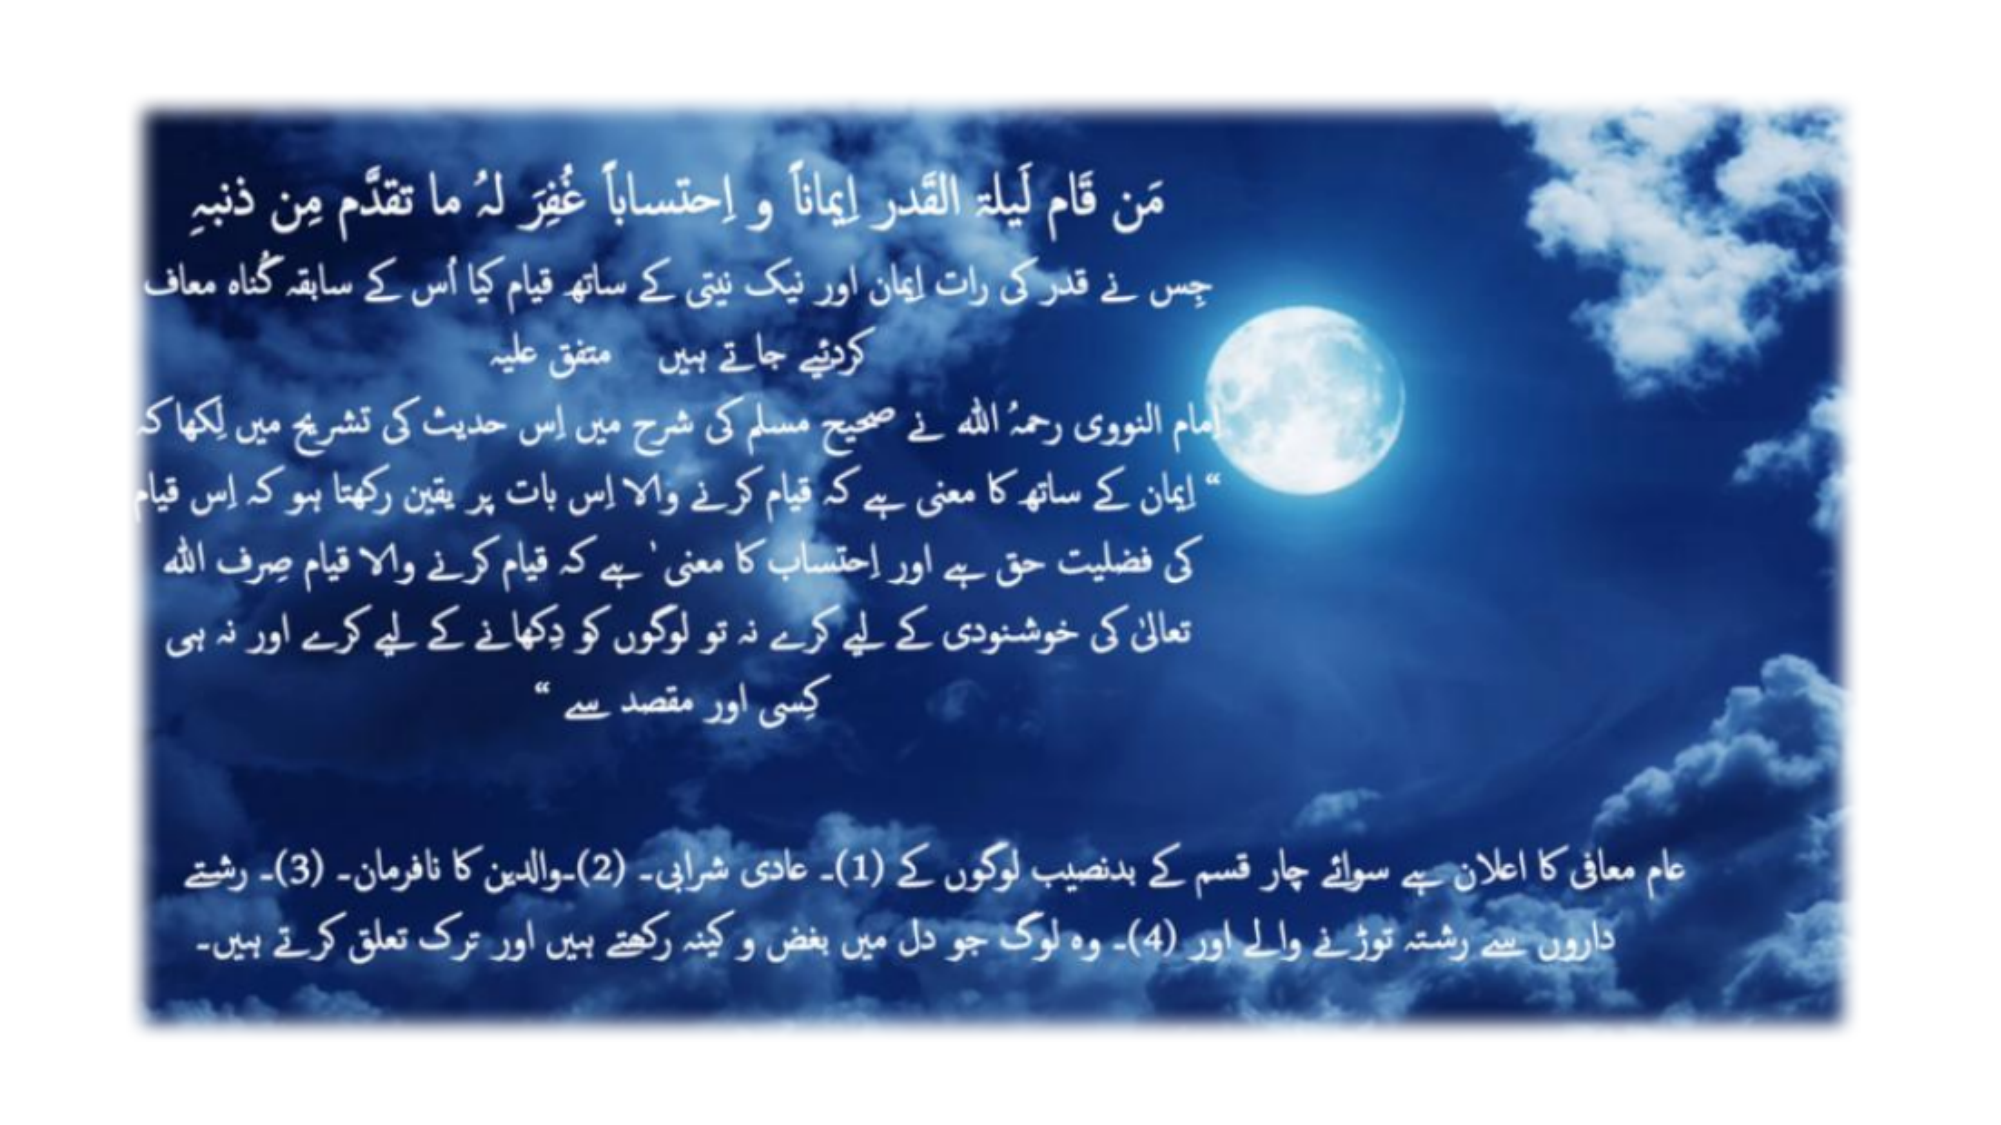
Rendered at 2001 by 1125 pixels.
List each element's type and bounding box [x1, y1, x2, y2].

picture [125, 93, 1861, 1042]
